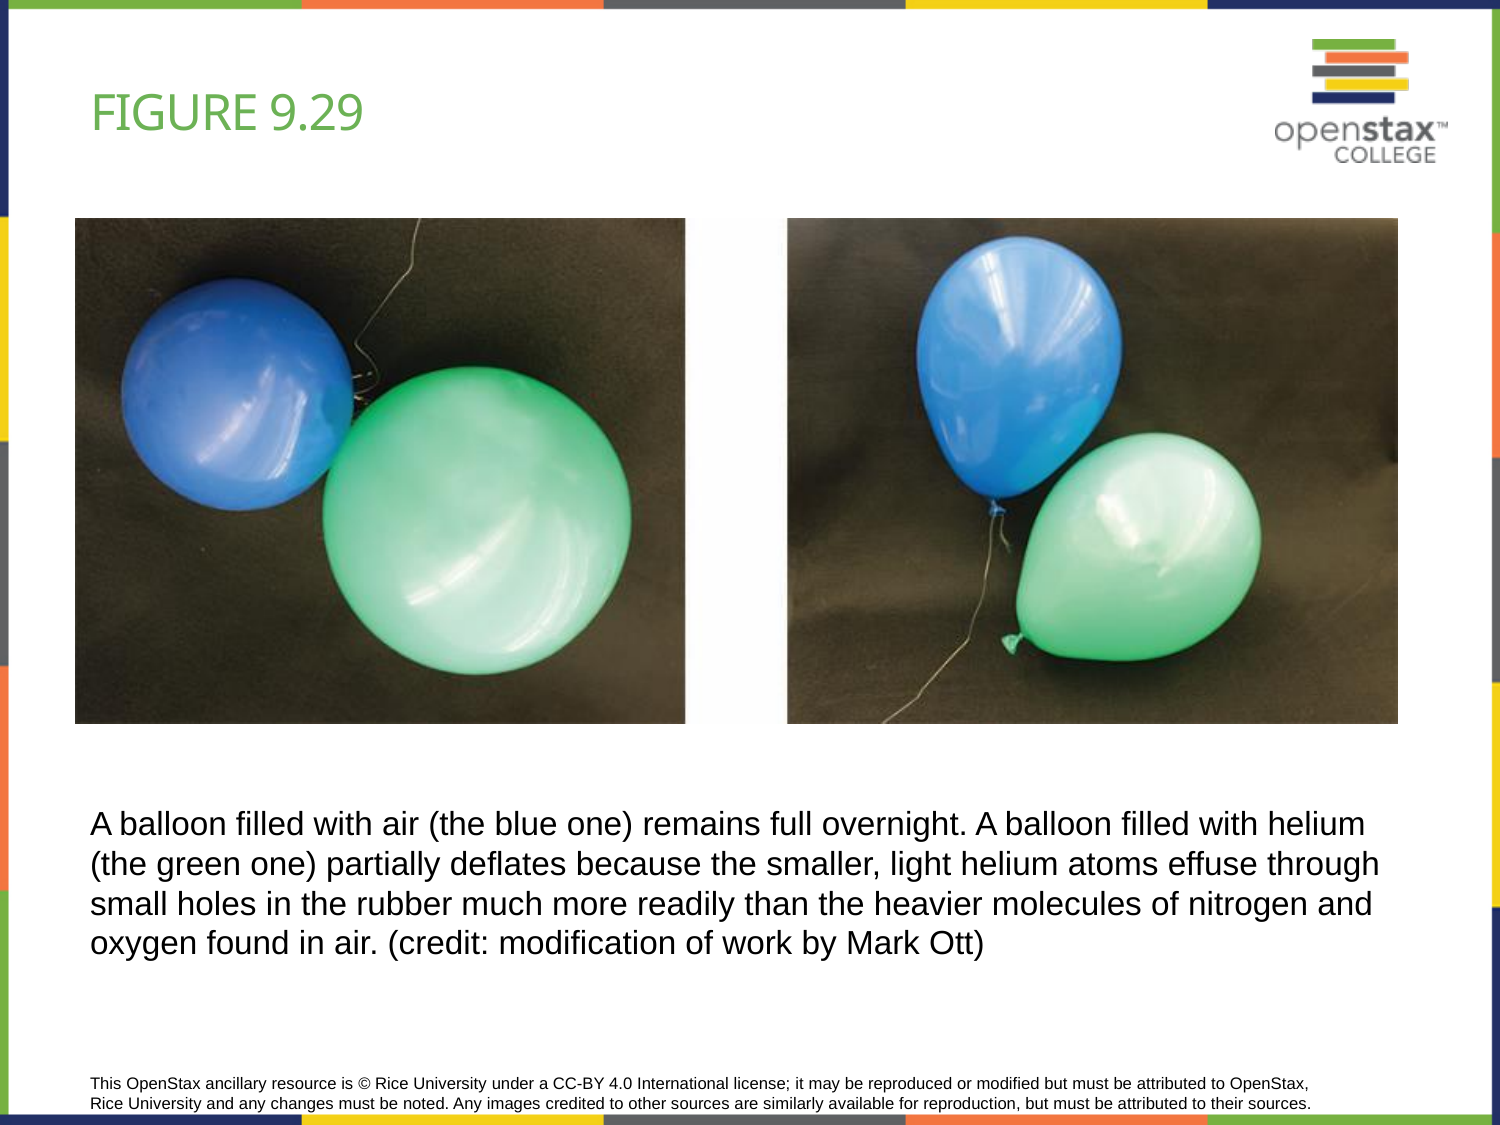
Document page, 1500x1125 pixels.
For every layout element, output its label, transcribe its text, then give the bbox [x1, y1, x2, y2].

footer This OpenStax ancillary resource is © Rice University under a CC-BY 4.0 International license; it may be reproduced or modified but must be attributed to OpenStax, Rice University and any changes must be noted. Any images credited to other sources are similarly available for reproduction, but must be attributed to their sources. [75, 1065, 1356, 1112]
title Figure 9.29 [75, 39, 1274, 148]
picture [0, 0, 1500, 1125]
list A balloon filled with air (the blue one) remains full overnight. A balloon filled with helium (the green one) partially deflates because the smaller, light helium atoms effuse through small holes in the rubber much more readily than the heavier molecules of nitrogen and oxygen found in air. (credit: modification of work by Mark Ott) [75, 794, 1398, 986]
